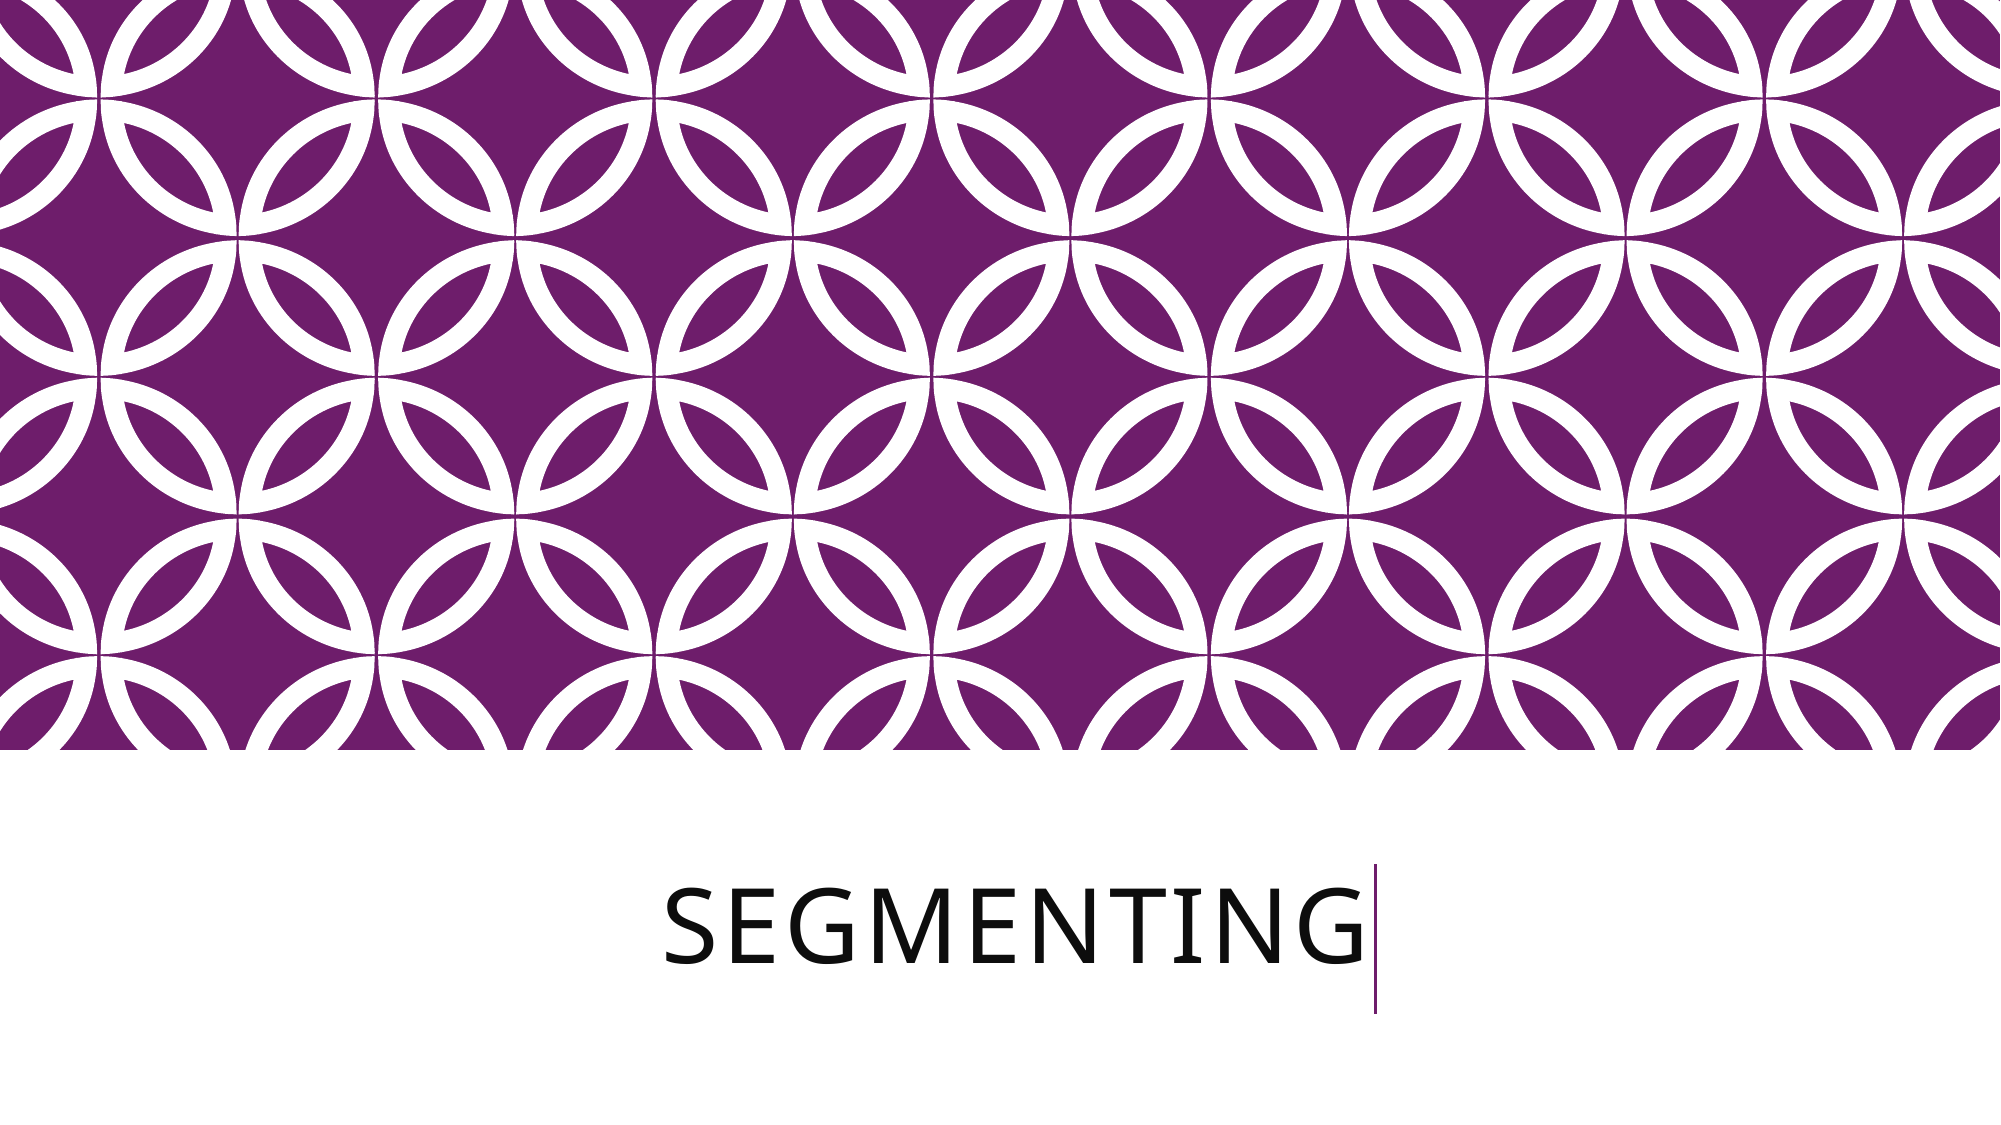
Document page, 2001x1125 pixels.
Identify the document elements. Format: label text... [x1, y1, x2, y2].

title segmenting [75, 813, 1958, 1054]
